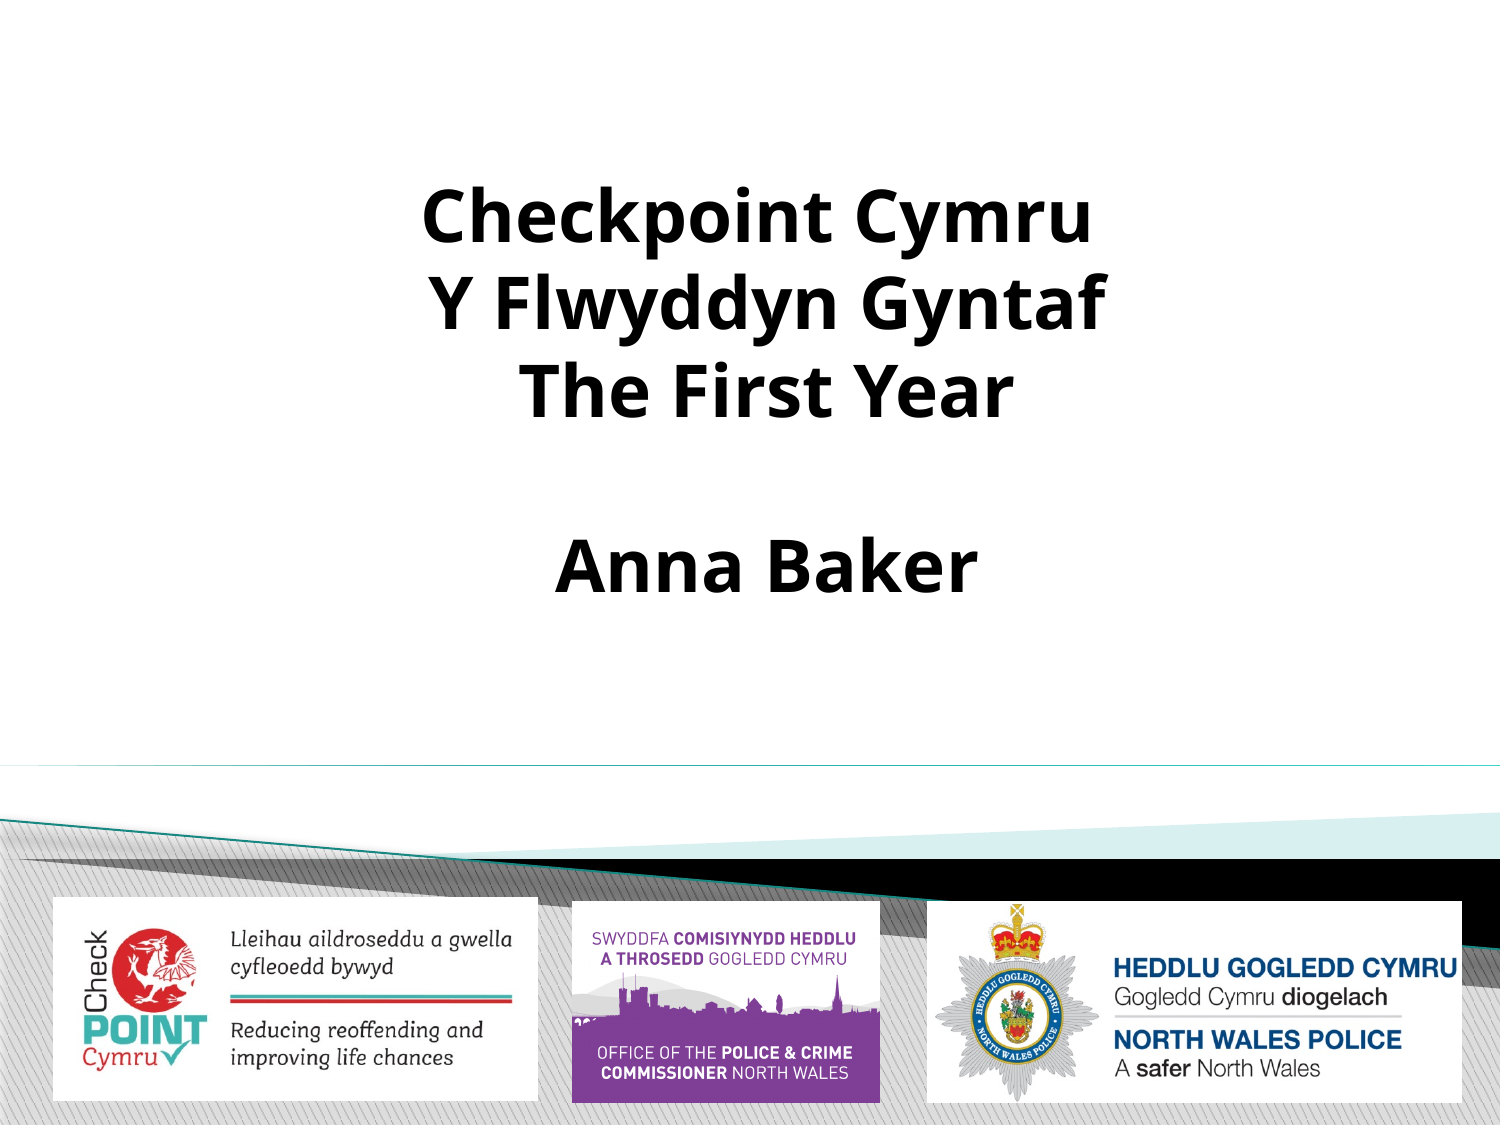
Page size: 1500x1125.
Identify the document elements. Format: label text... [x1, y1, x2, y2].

picture [5, 859, 1500, 1104]
title Checkpoint Cymru Y Flwyddyn Gyntaf The First Year Anna Baker [123, 160, 1411, 615]
